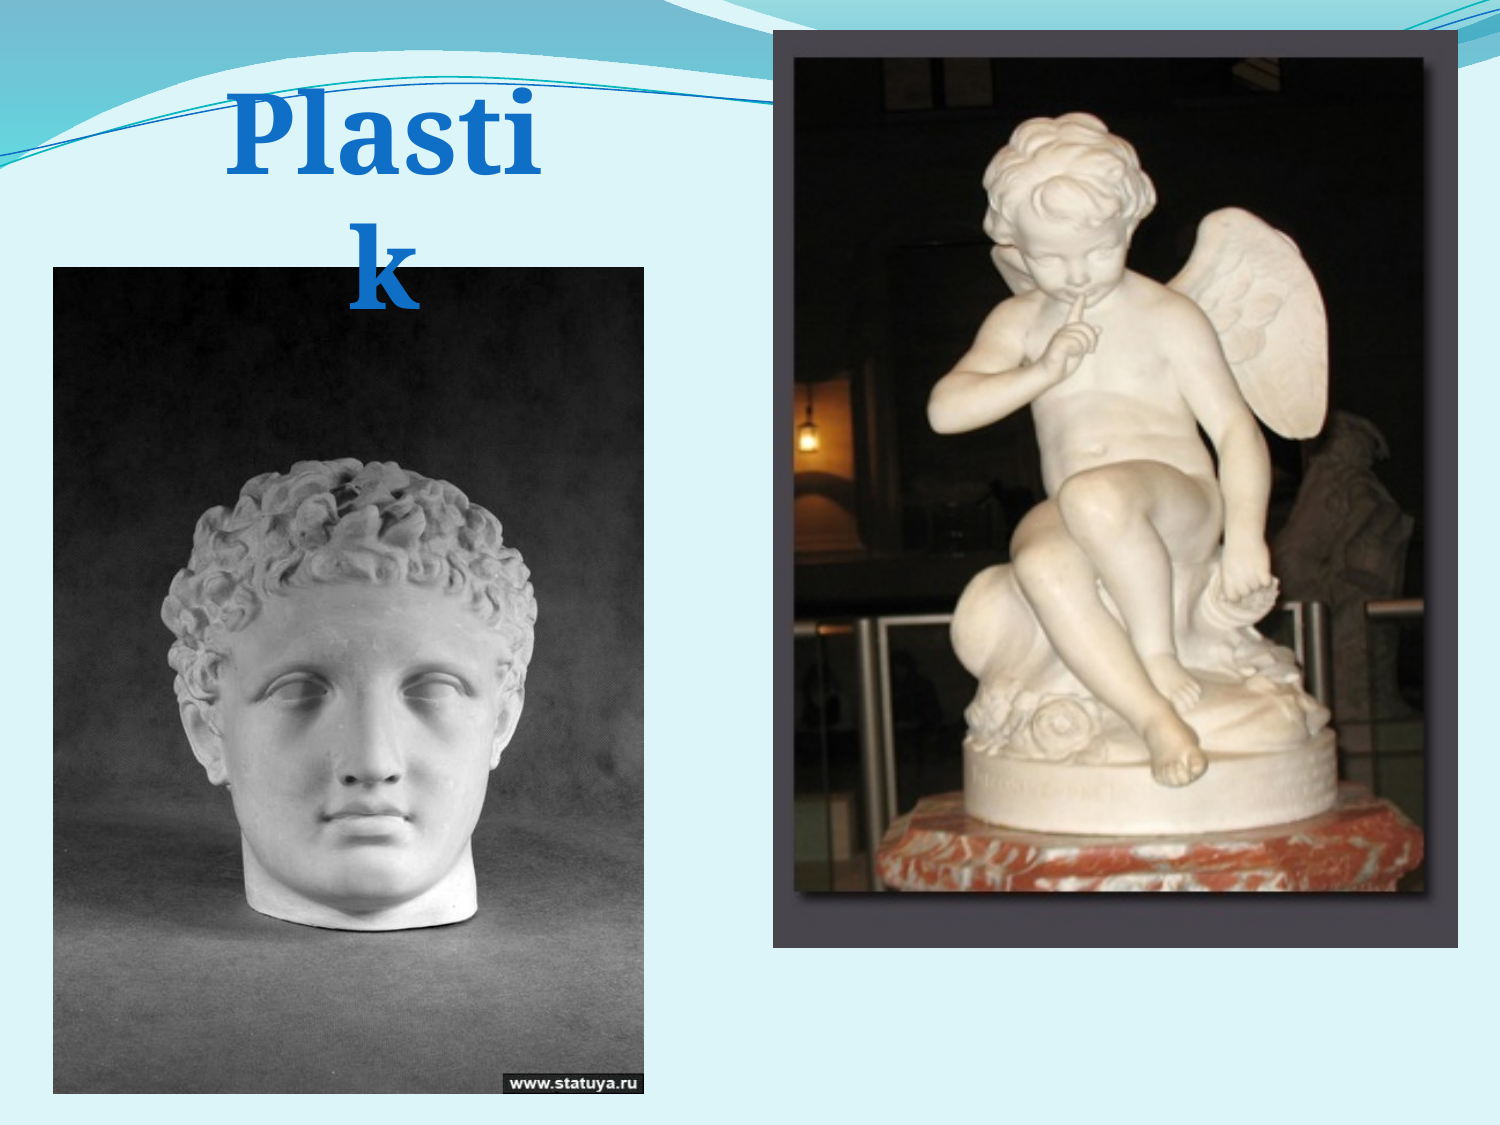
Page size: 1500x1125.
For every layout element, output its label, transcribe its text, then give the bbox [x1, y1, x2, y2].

text_box Plastik [183, 54, 585, 266]
picture [773, 30, 1458, 948]
picture [52, 266, 644, 1095]
